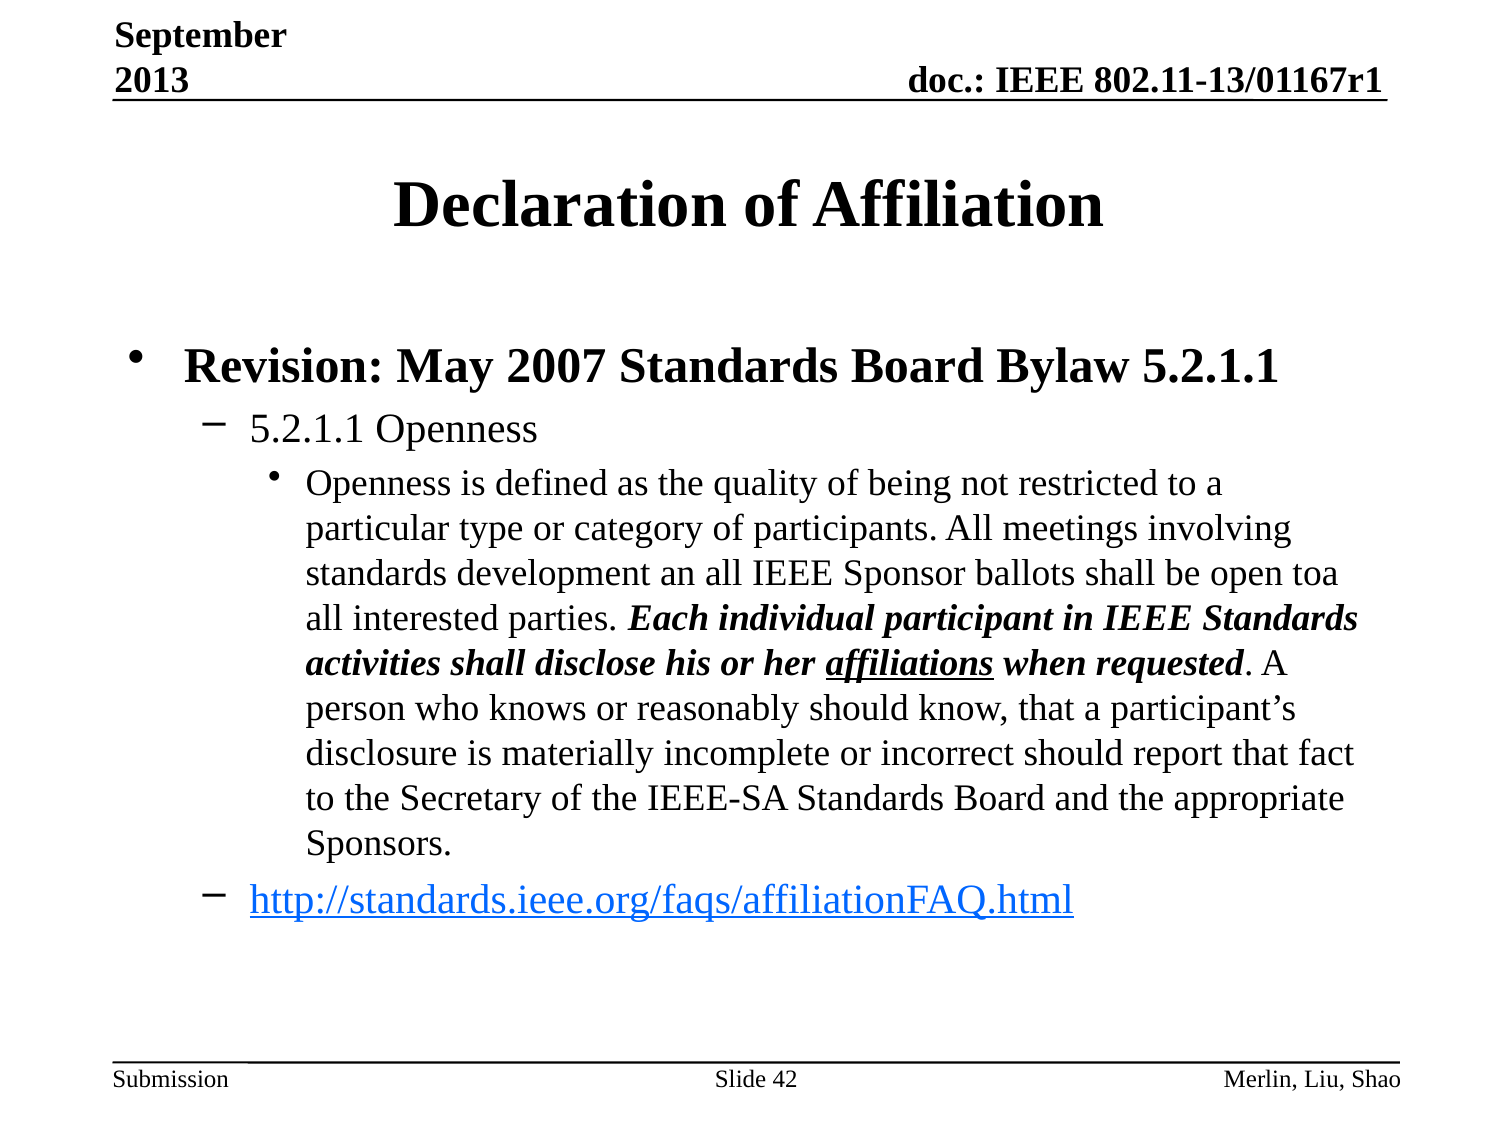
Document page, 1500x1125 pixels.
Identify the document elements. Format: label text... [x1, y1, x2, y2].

title Declaration of Affiliation [112, 112, 1388, 288]
footer Merlin, Liu, Shao [1221, 1061, 1402, 1093]
list Revision: May 2007 Standards Board Bylaw 5.2.1.1 5.2.1.1 Openness Openness is defined as the quality of being not restricted to a particular type or category of participants. All meetings involving standards development an all IEEE Sponsor ballots shall be open toa all interested parties. Each individual participant in IEEE Standards activities shall disclose his or her affiliations when requested. A person who knows or reasonably should know, that a participant’s disclosure is materially incomplete or incorrect should report that fact to the Secretary of the IEEE-SA Standards Board and the appropriate Sponsors. http://standards.ieee.org/faqs/affiliationFAQ.html [112, 324, 1388, 1001]
slide_number Slide 42 [712, 1061, 800, 1093]
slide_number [114, 54, 313, 101]
